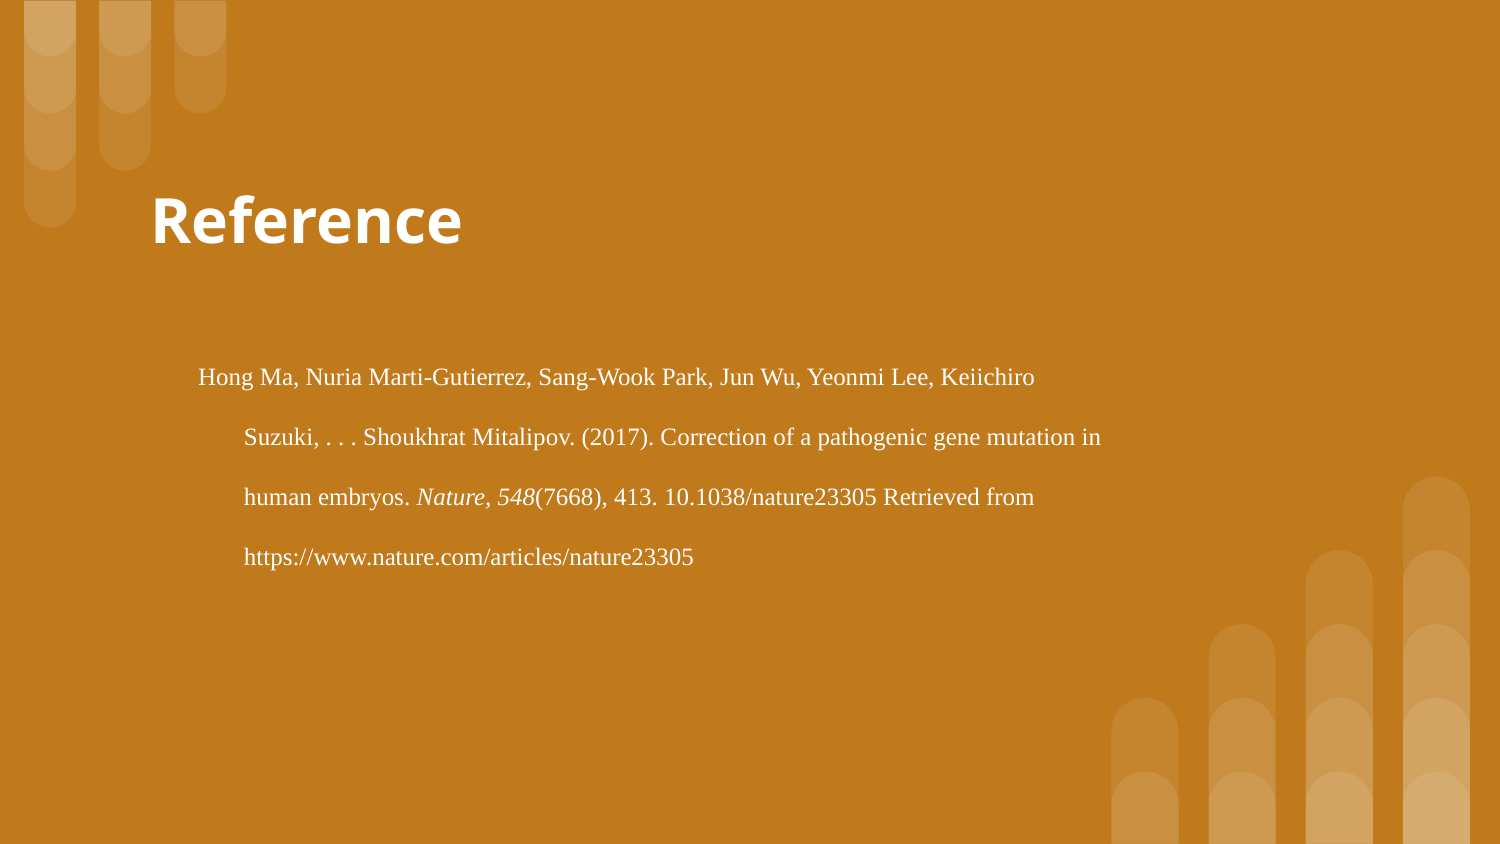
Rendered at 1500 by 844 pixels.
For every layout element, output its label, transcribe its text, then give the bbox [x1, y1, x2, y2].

title Reference Hong Ma, Nuria Marti-Gutierrez, Sang-Wook Park, Jun Wu, Yeonmi Lee, Keiichiro Suzuki, . . . Shoukhrat Mitalipov. (2017). Correction of a pathogenic gene mutation in human embryos. Nature, 548(7668), 413. 10.1038/nature23305 Retrieved from https://www.nature.com/articles/nature23305 [135, 179, 1156, 572]
